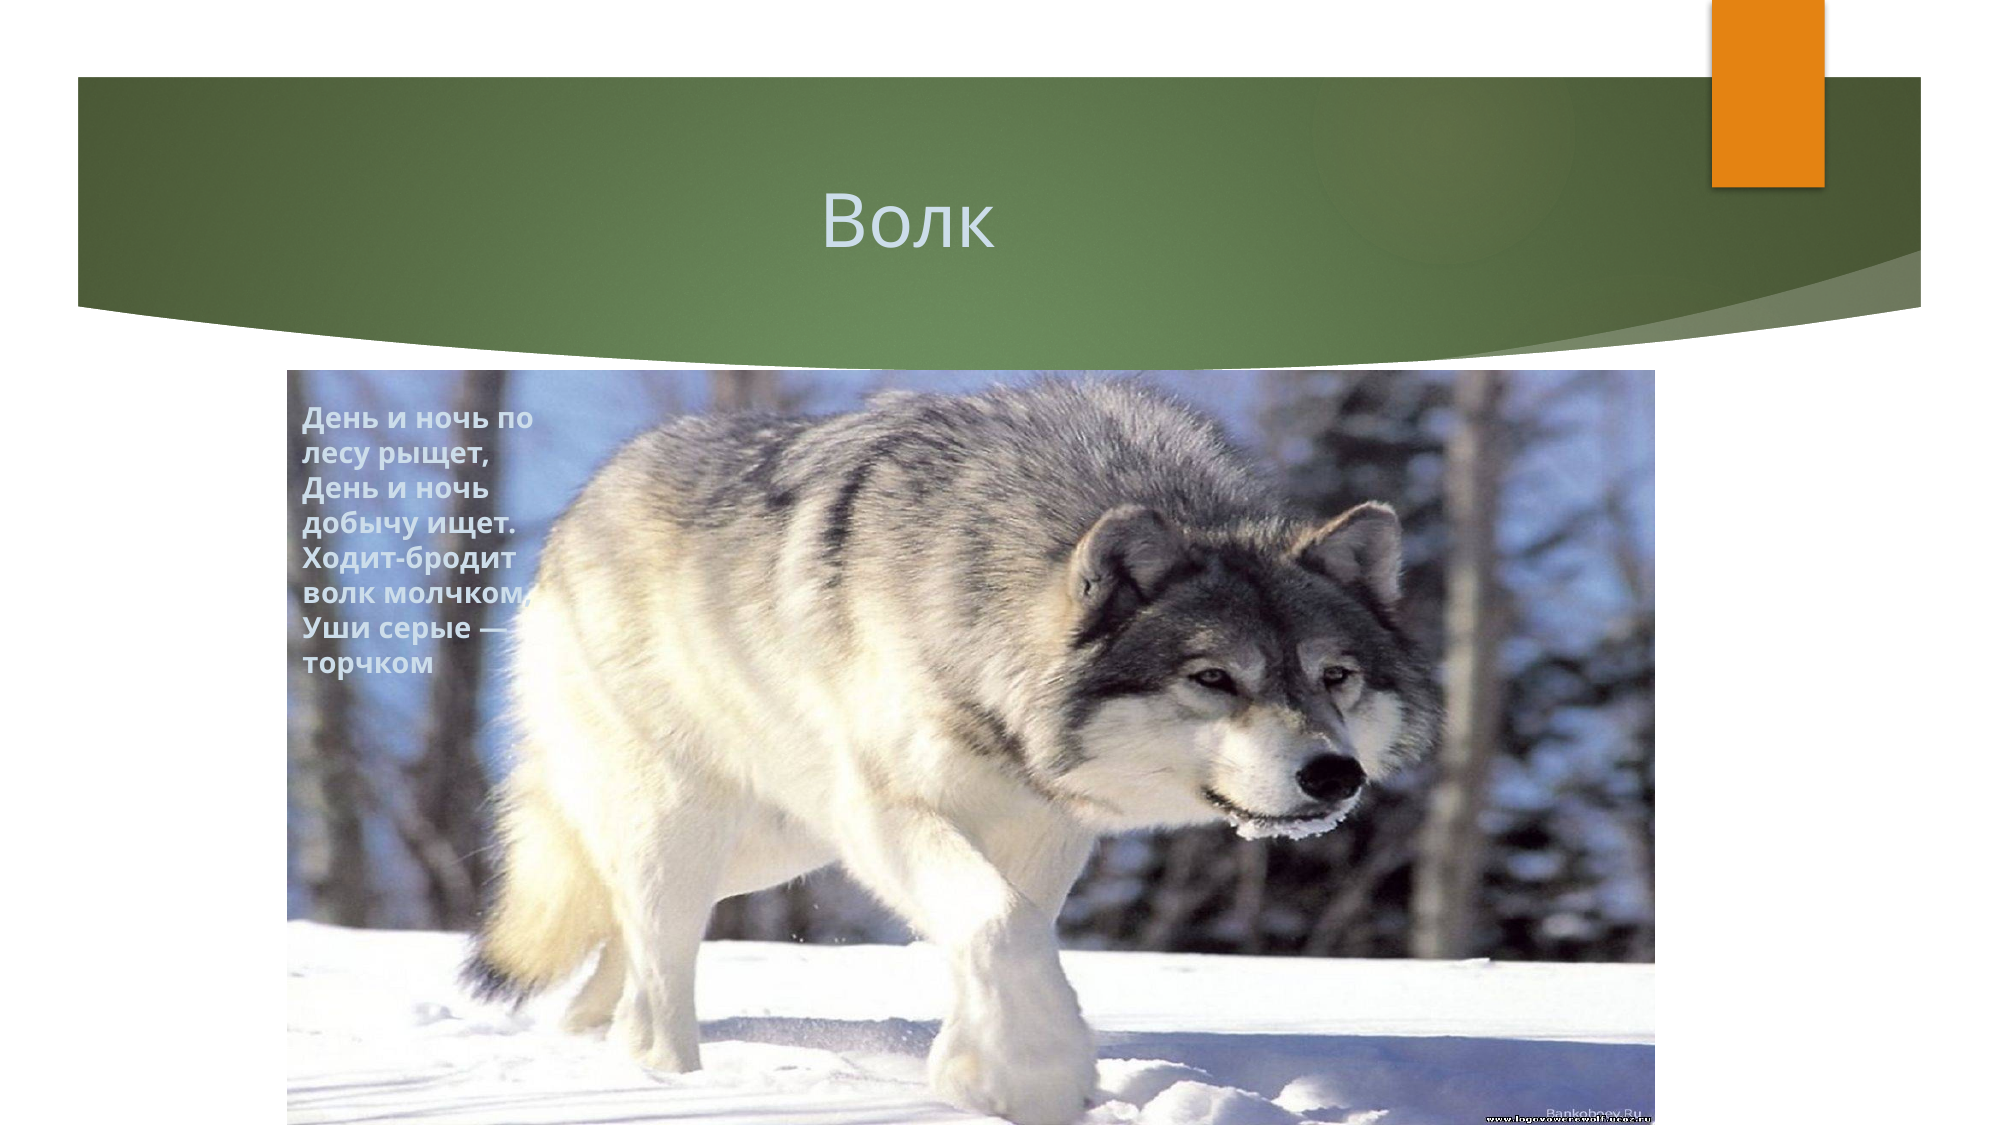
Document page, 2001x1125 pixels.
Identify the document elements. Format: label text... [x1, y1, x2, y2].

title Волк [189, 159, 1627, 276]
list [287, 370, 1655, 1125]
